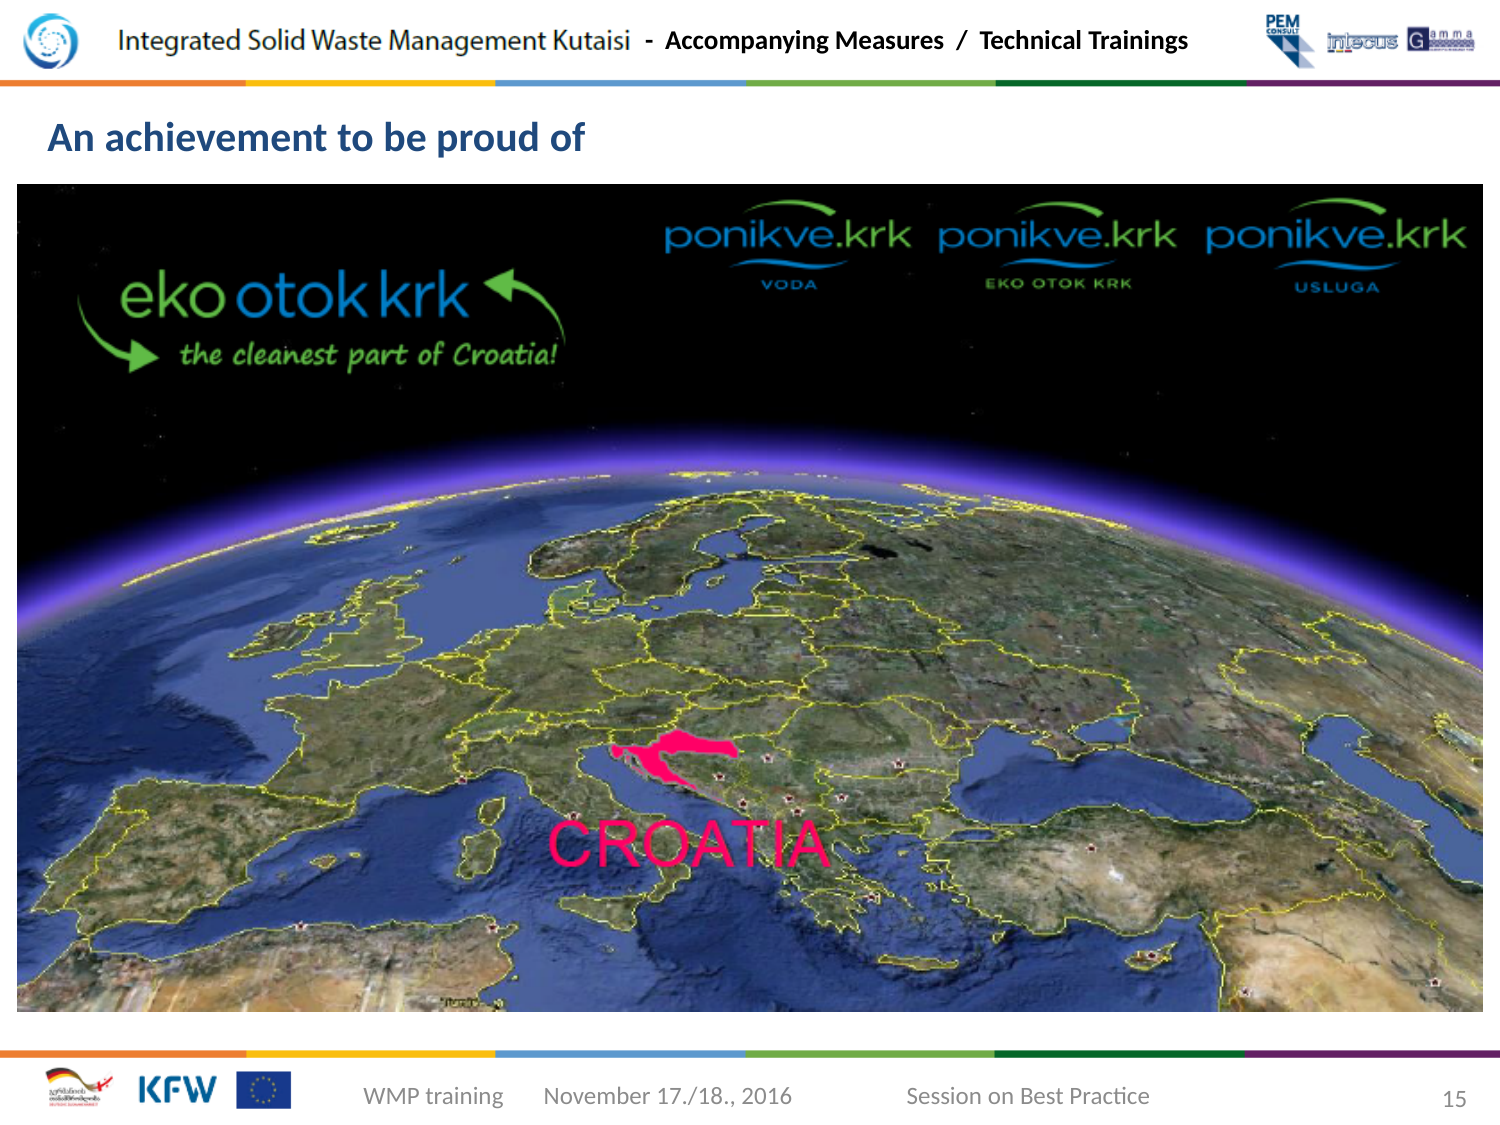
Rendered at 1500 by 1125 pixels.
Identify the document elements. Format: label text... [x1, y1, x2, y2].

text_box An achievement to be proud of [32, 101, 1468, 173]
picture [0, 1048, 1500, 1125]
picture [0, 1, 1500, 94]
picture [17, 184, 1483, 1012]
